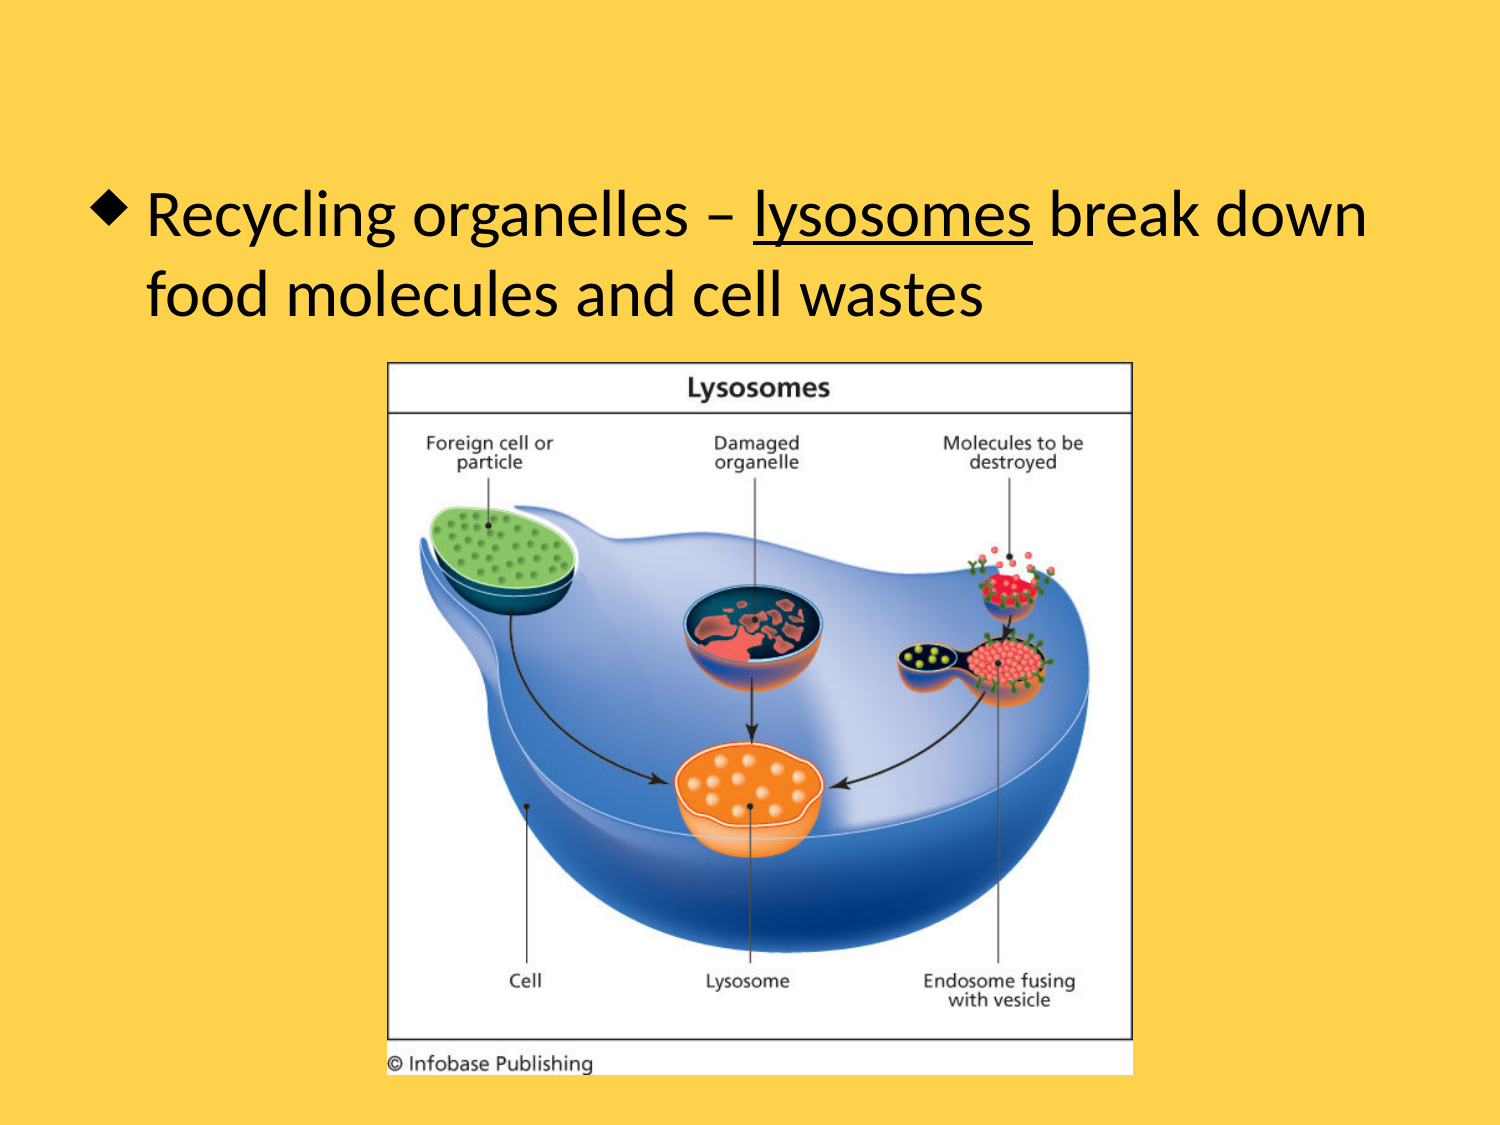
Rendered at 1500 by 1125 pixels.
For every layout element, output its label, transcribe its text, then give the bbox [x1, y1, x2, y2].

list Recycling organelles – lysosomes break down food molecules and cell wastes [75, 162, 1425, 1005]
picture [387, 362, 1133, 1076]
